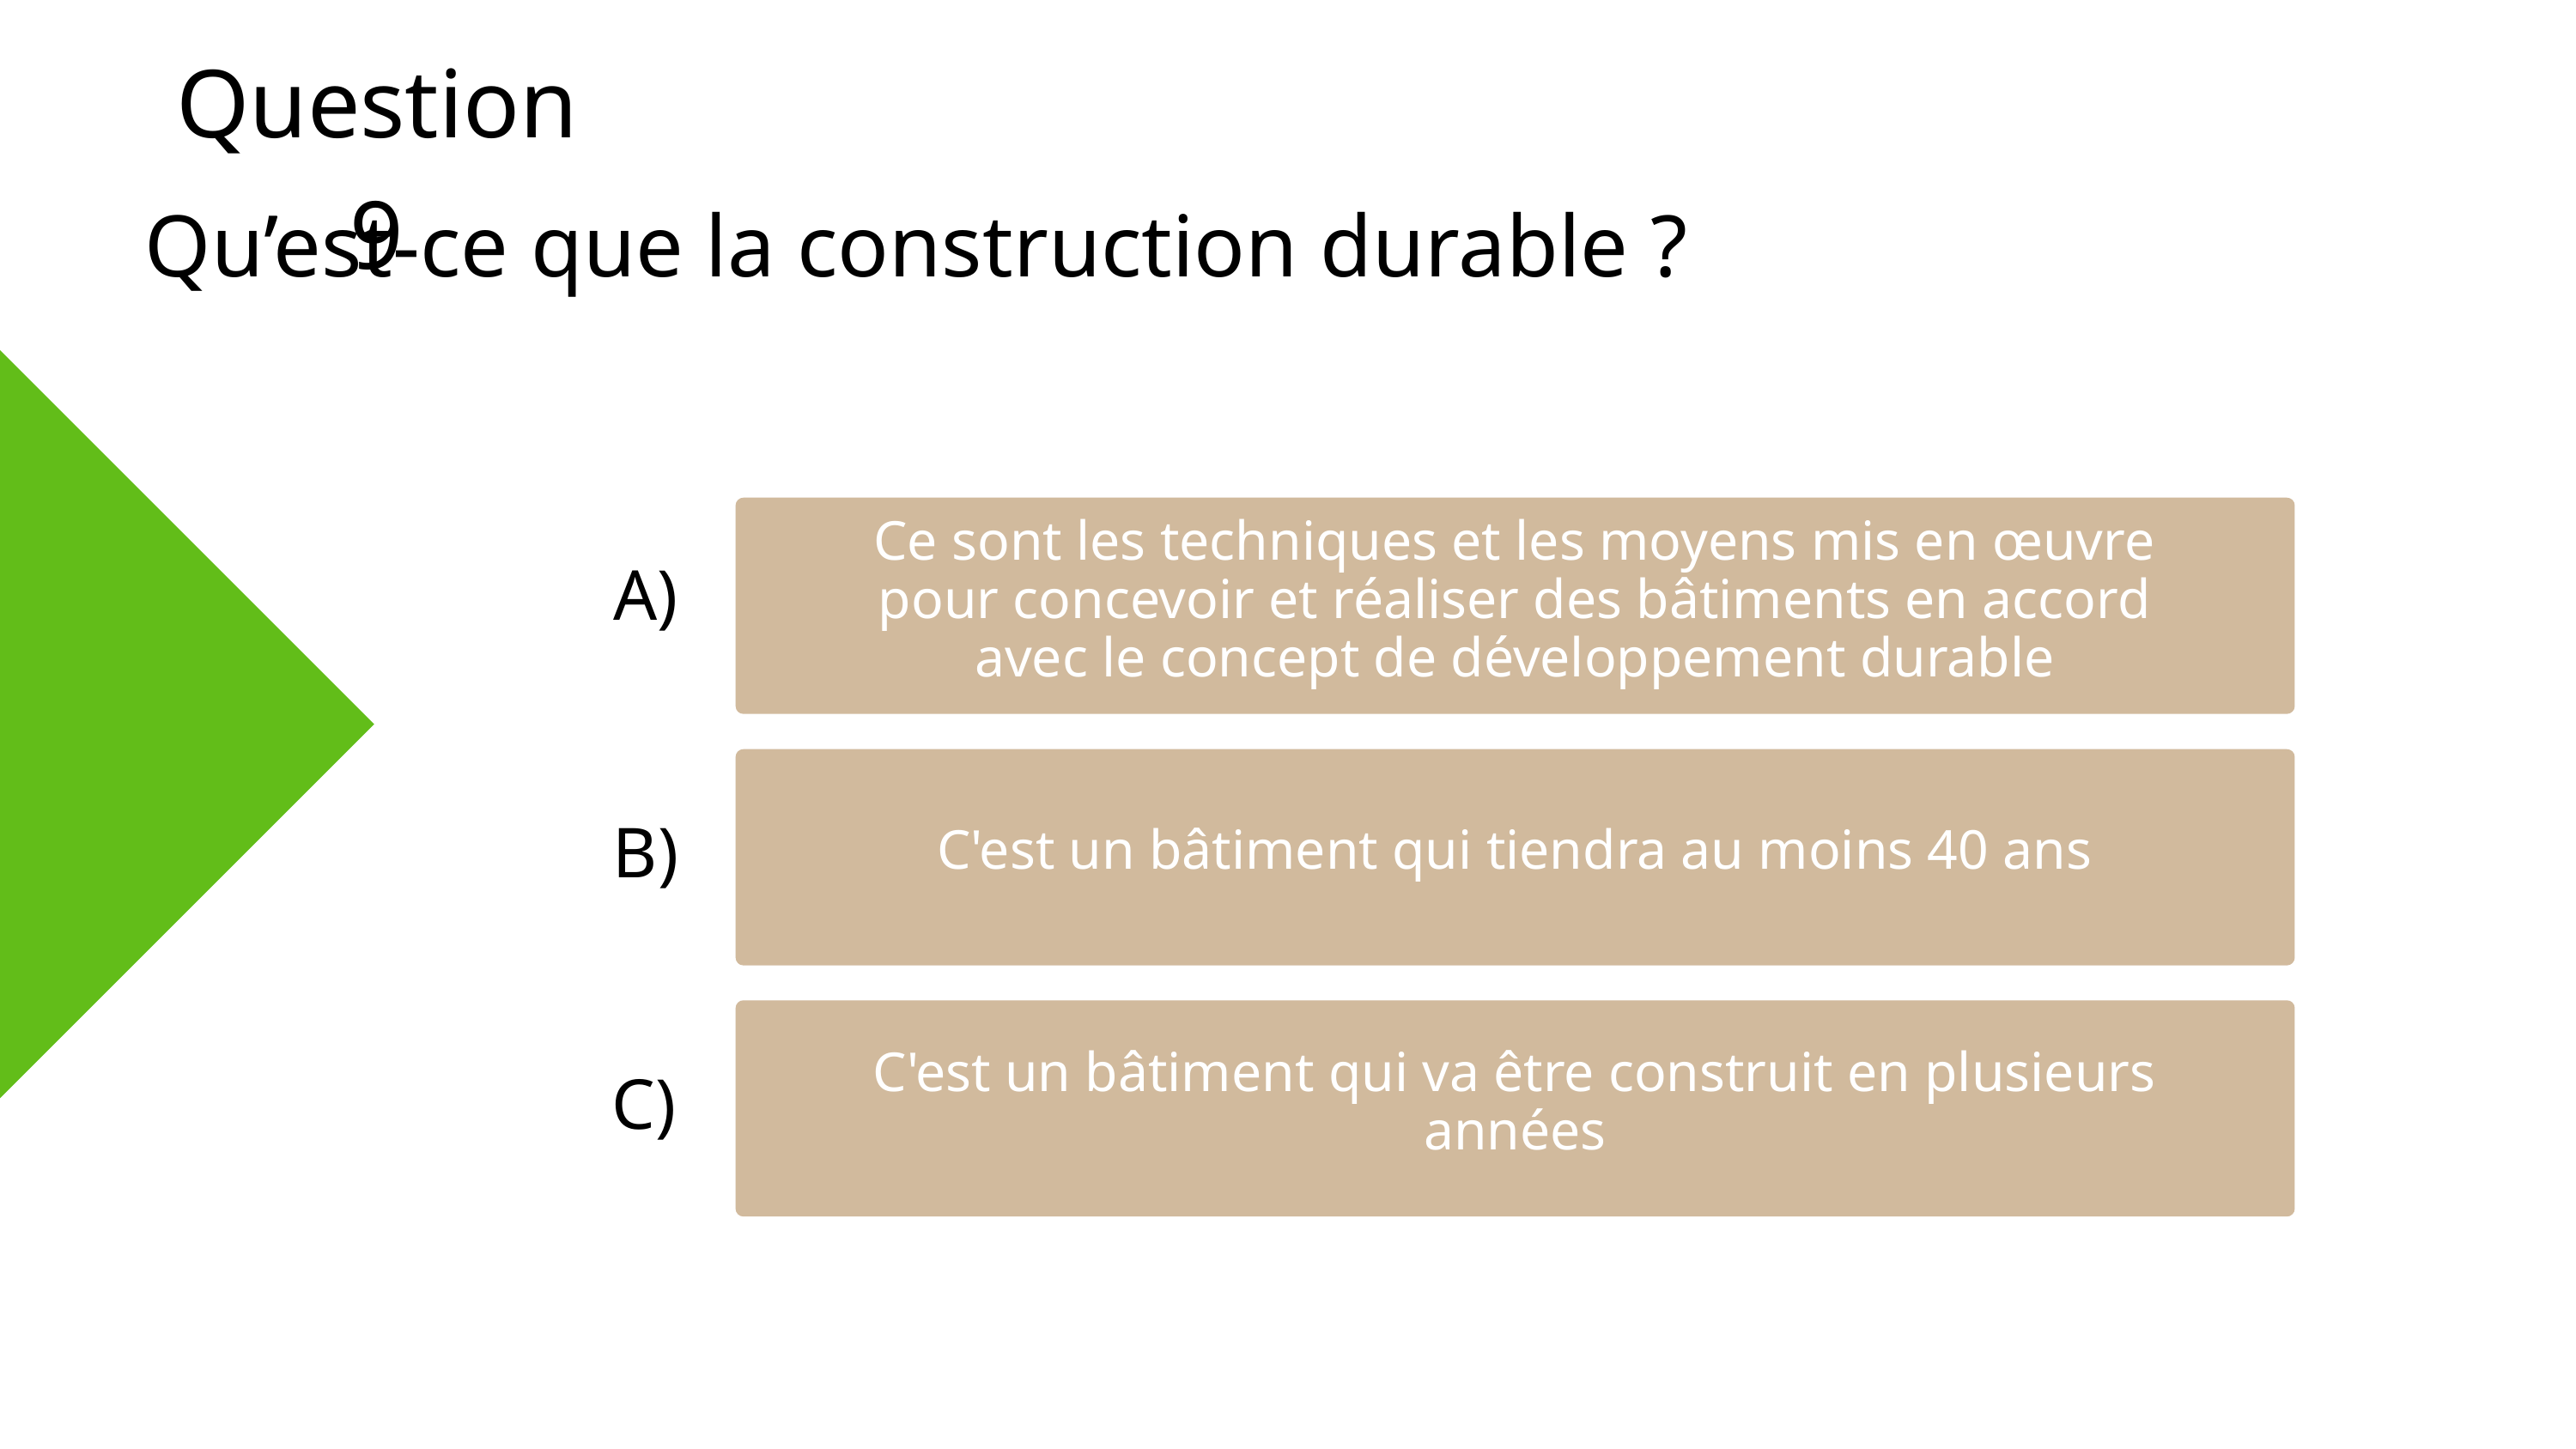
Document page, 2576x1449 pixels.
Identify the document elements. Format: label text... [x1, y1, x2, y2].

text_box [735, 749, 2295, 966]
text_box Qu’est-ce que la construction durable ? [144, 201, 2500, 294]
text_box B) [611, 795, 680, 892]
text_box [735, 1000, 2295, 1217]
text_box A) [609, 537, 683, 634]
text_box C) [611, 1046, 677, 1143]
text_box Question 9 [144, 25, 610, 288]
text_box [735, 497, 2295, 714]
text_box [0, 349, 374, 1100]
